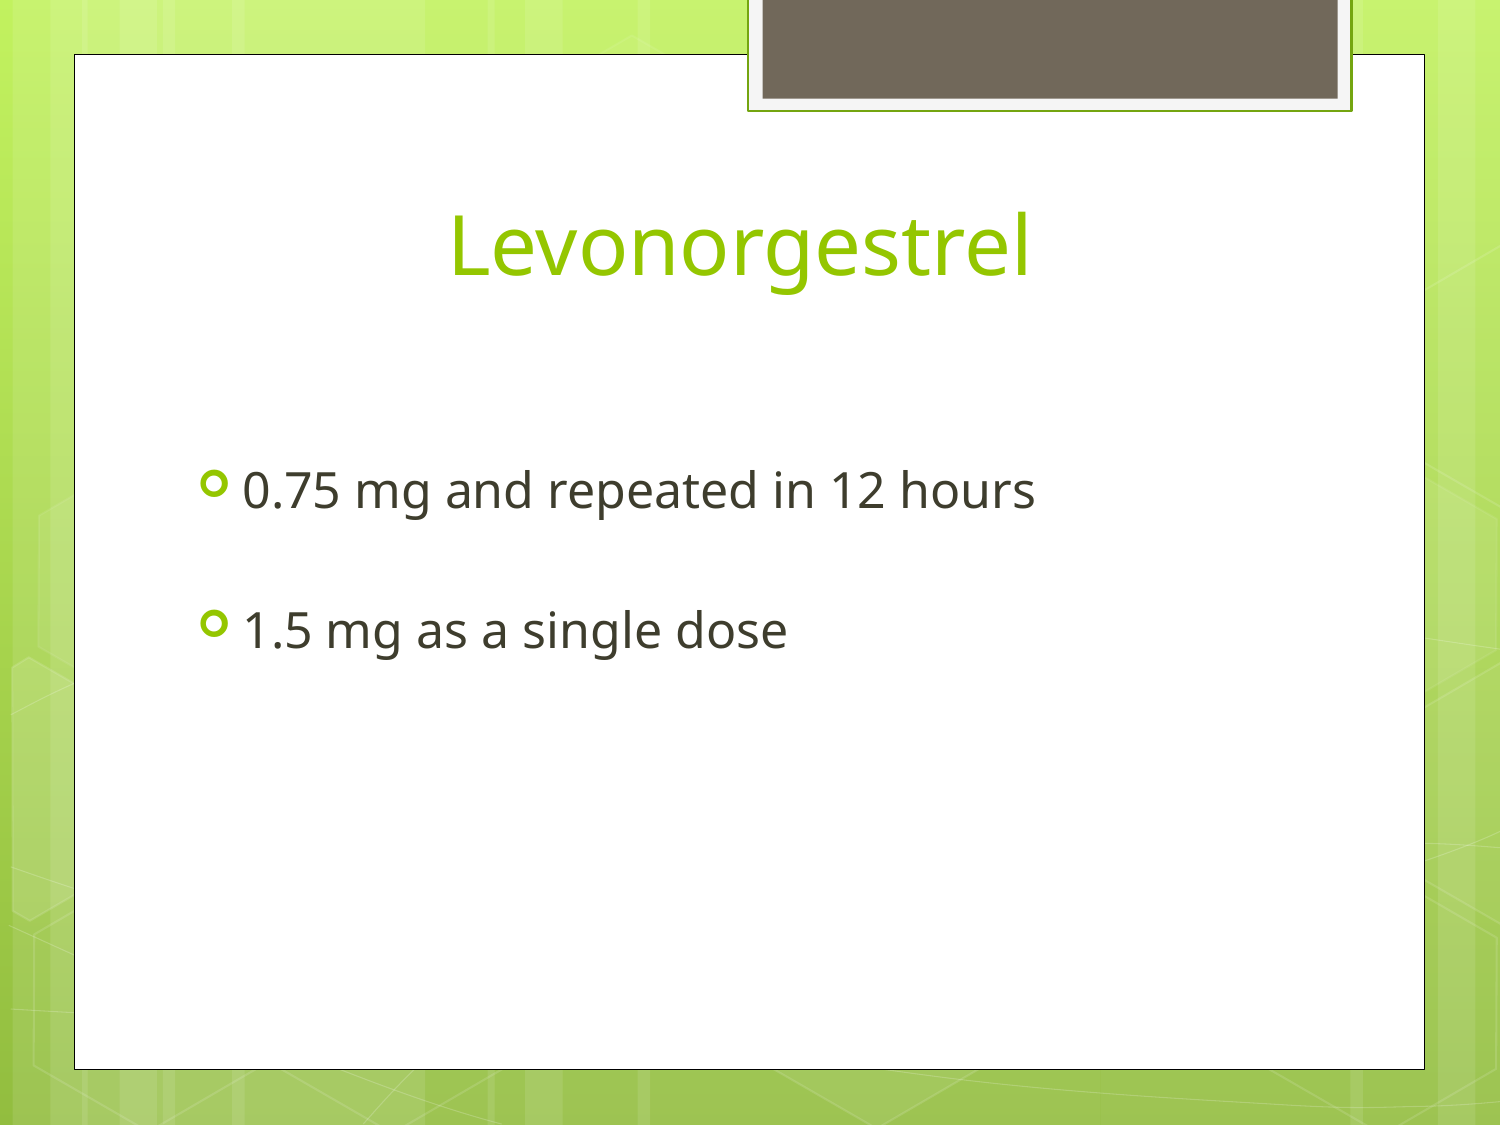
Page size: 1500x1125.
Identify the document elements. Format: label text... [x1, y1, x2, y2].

list 0.75 mg and repeated in 12 hours 1.5 mg as a single dose [171, 381, 1283, 957]
title Levonorgestrel [174, 112, 1328, 300]
